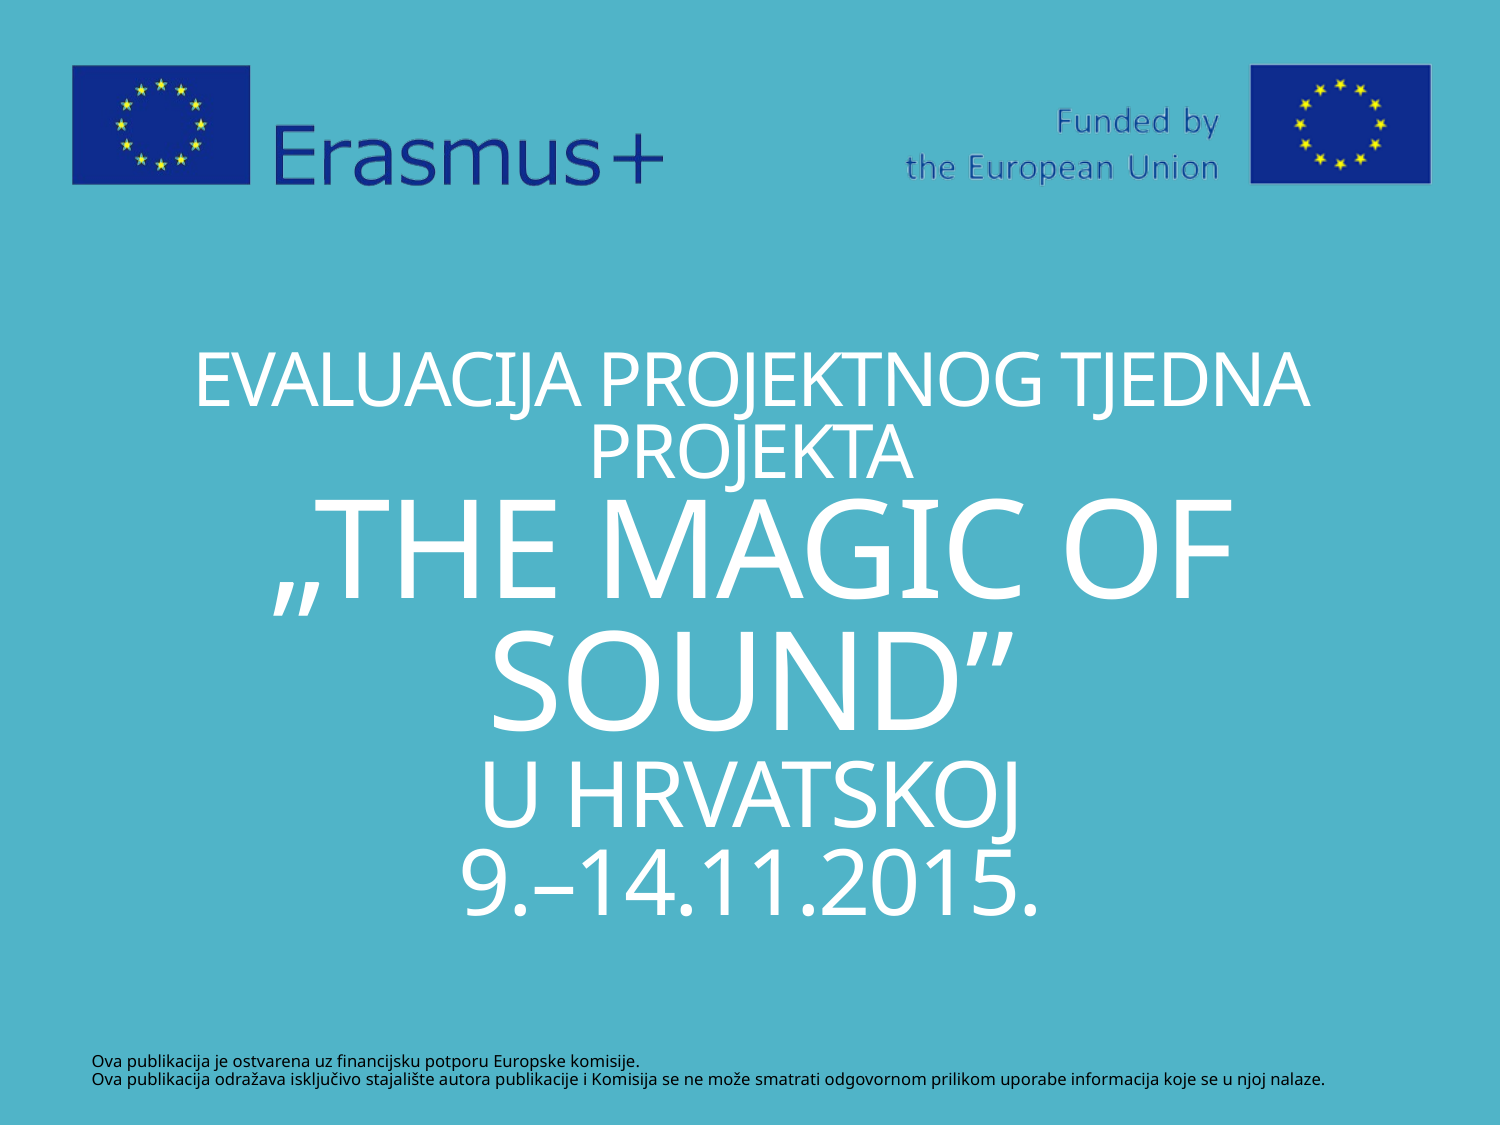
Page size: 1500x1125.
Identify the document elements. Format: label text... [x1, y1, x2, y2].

title EVALUACIJA PROJEKTNOG TJEDNA PROJEKTA „THE MAGIC OF SOUND” U HRVATSKOJ 9.–14.11.2015. [37, 243, 1466, 941]
subtitle Ova publikacija je ostvarena uz financijsku potporu Europske komisije. Ova publikacija odražava isključivo stajalište autora publikacije i Komisija se ne može smatrati odgovornom prilikom uporabe informacija koje se u njoj nalaze. [76, 1046, 1412, 1106]
picture [36, 30, 699, 221]
picture [796, 30, 1466, 221]
